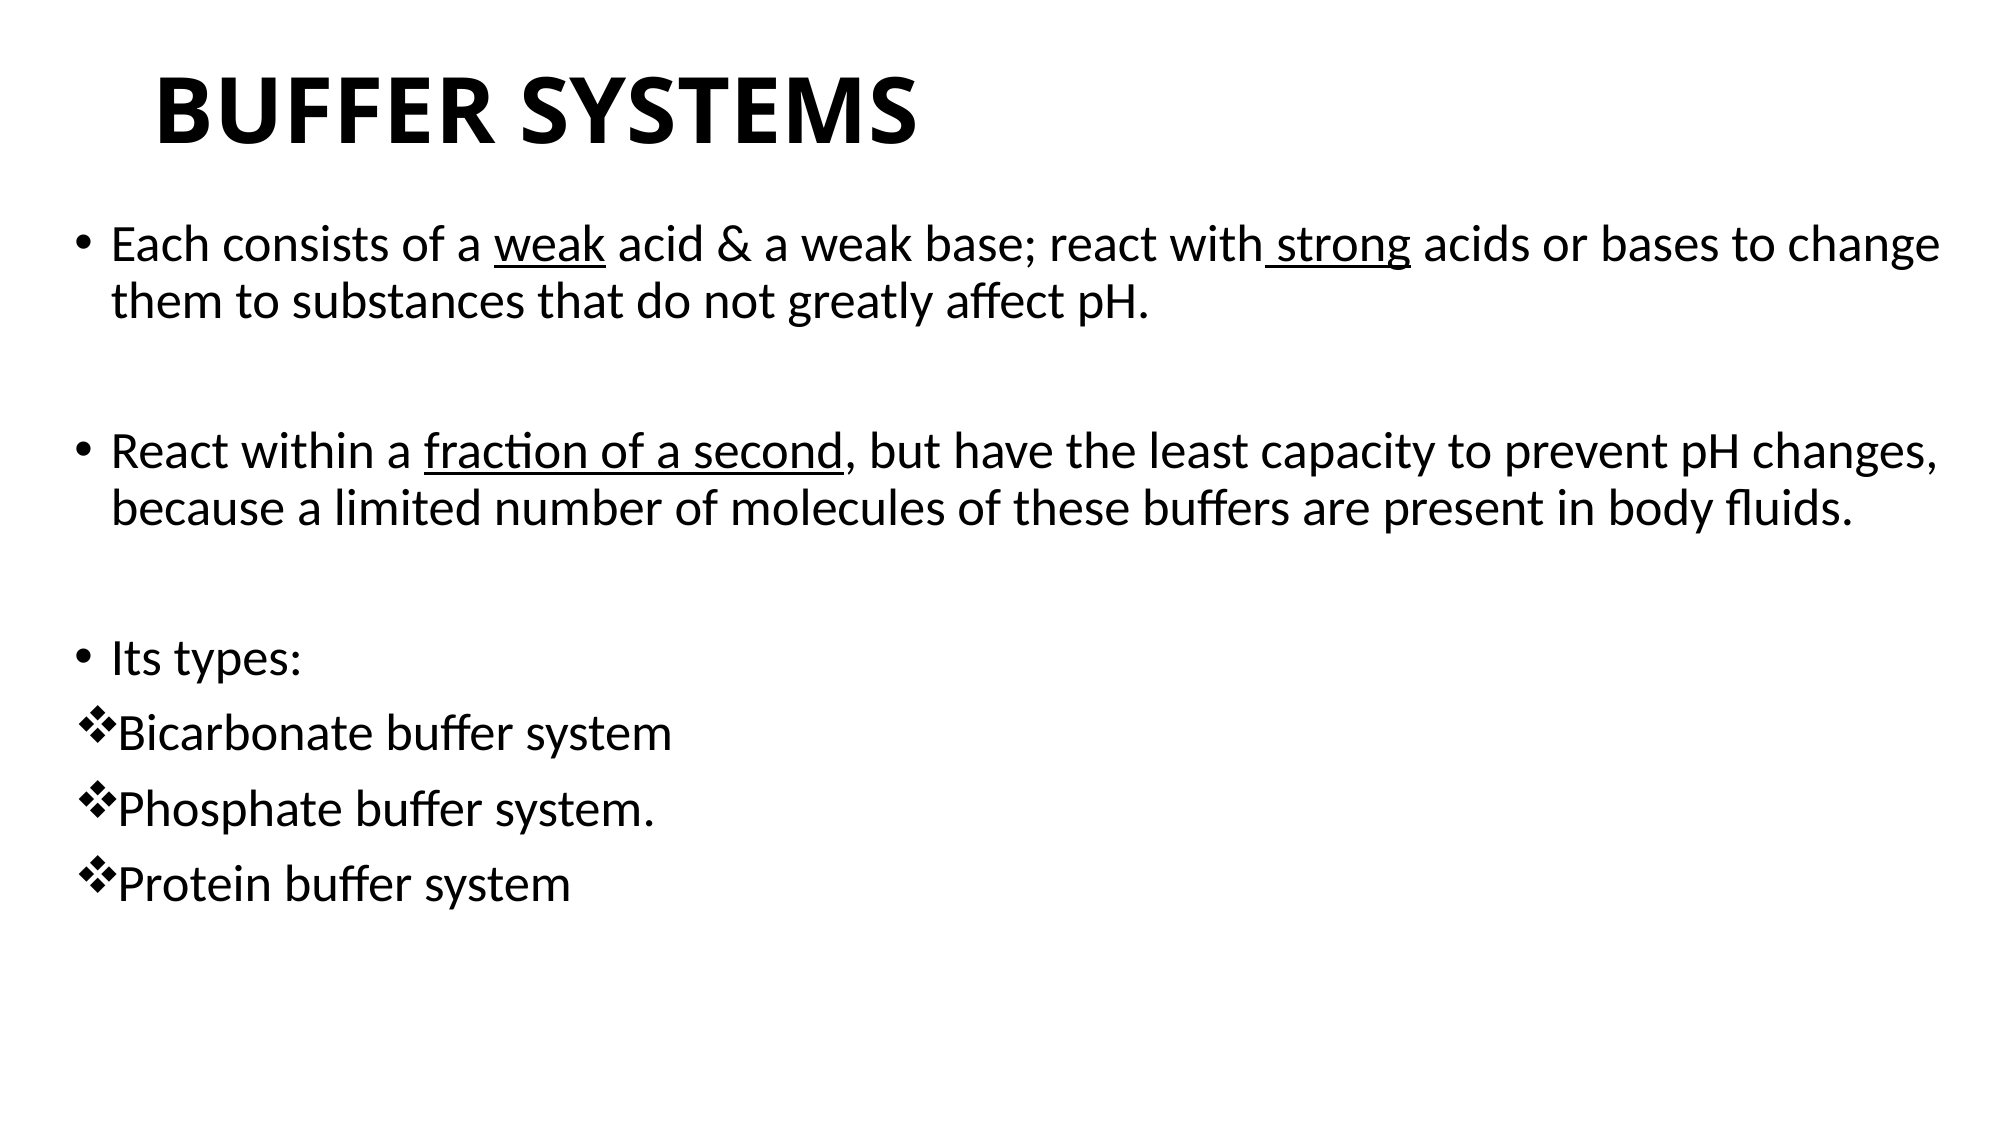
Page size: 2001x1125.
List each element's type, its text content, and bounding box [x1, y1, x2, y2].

title BUFFER SYSTEMS [137, 59, 1863, 208]
list Each consists of a weak acid & a weak base; react with strong acids or bases to change them to substances that do not greatly affect pH. React within a fraction of a second, but have the least capacity to prevent pH changes, because a limited number of molecules of these buffers are present in body fluids. Its types: Bicarbonate buffer system Phosphate buffer system. Protein buffer system [59, 208, 2000, 923]
